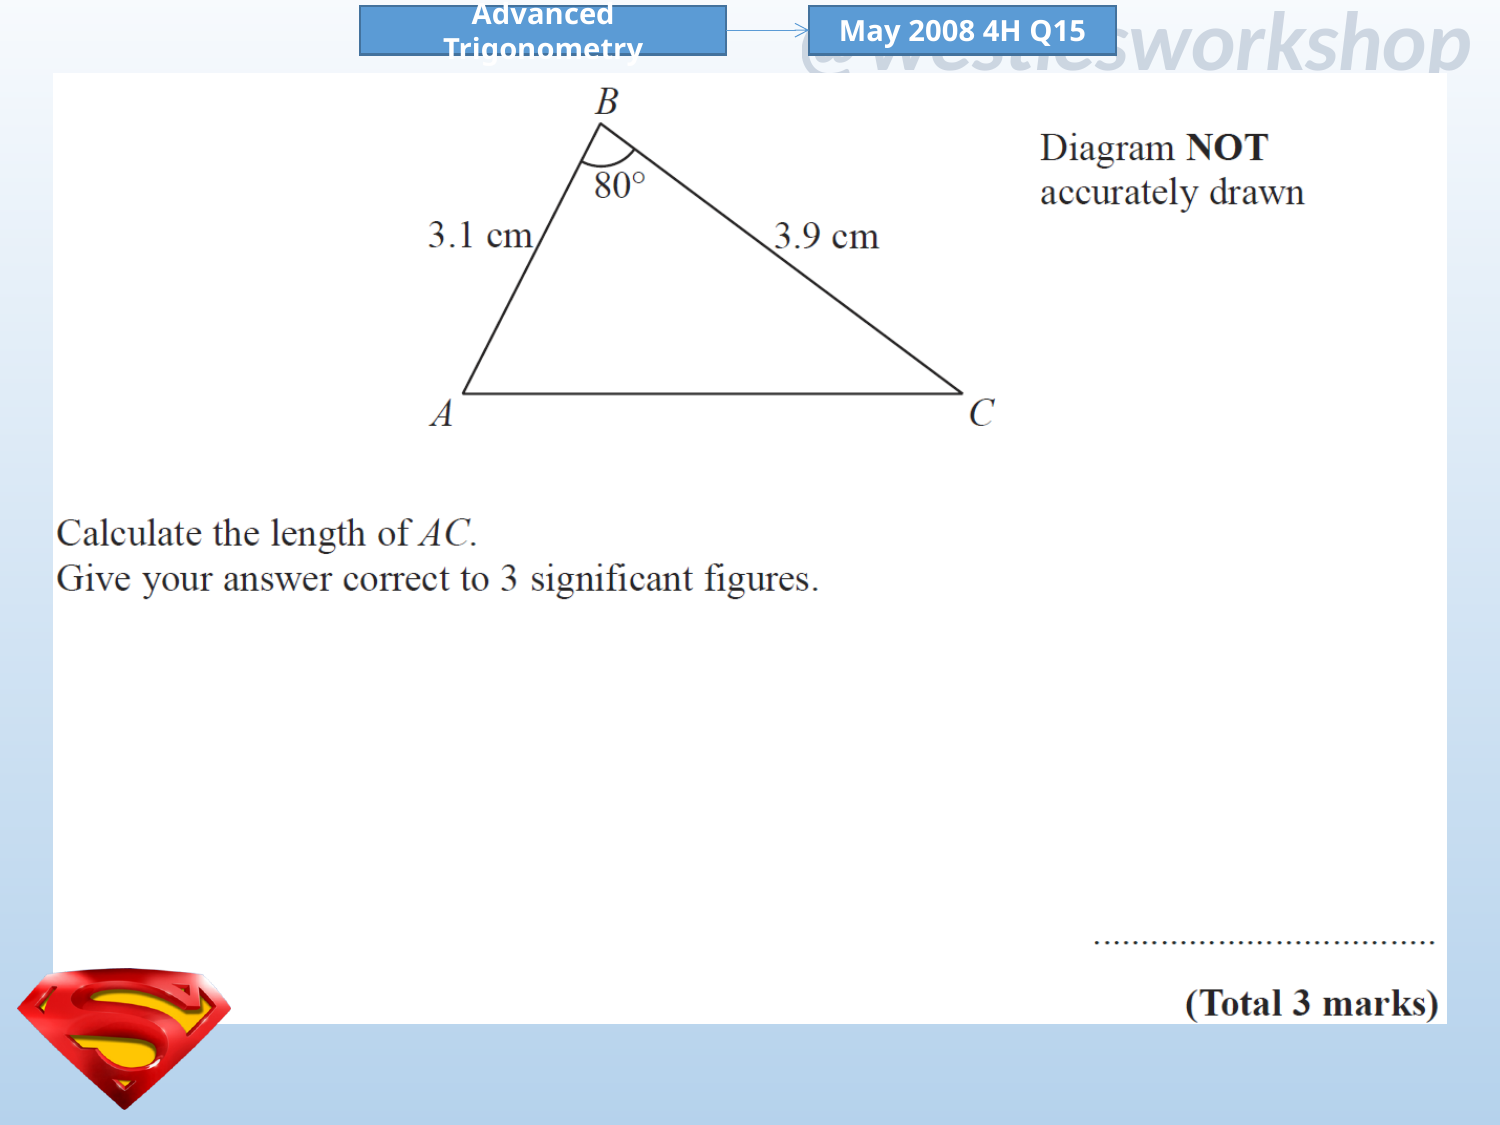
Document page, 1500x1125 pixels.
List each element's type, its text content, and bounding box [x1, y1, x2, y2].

text_box May 2008 4H Q15 [808, 5, 1117, 56]
picture [17, 73, 1447, 1110]
text_box Advanced Trigonometry [359, 5, 727, 56]
